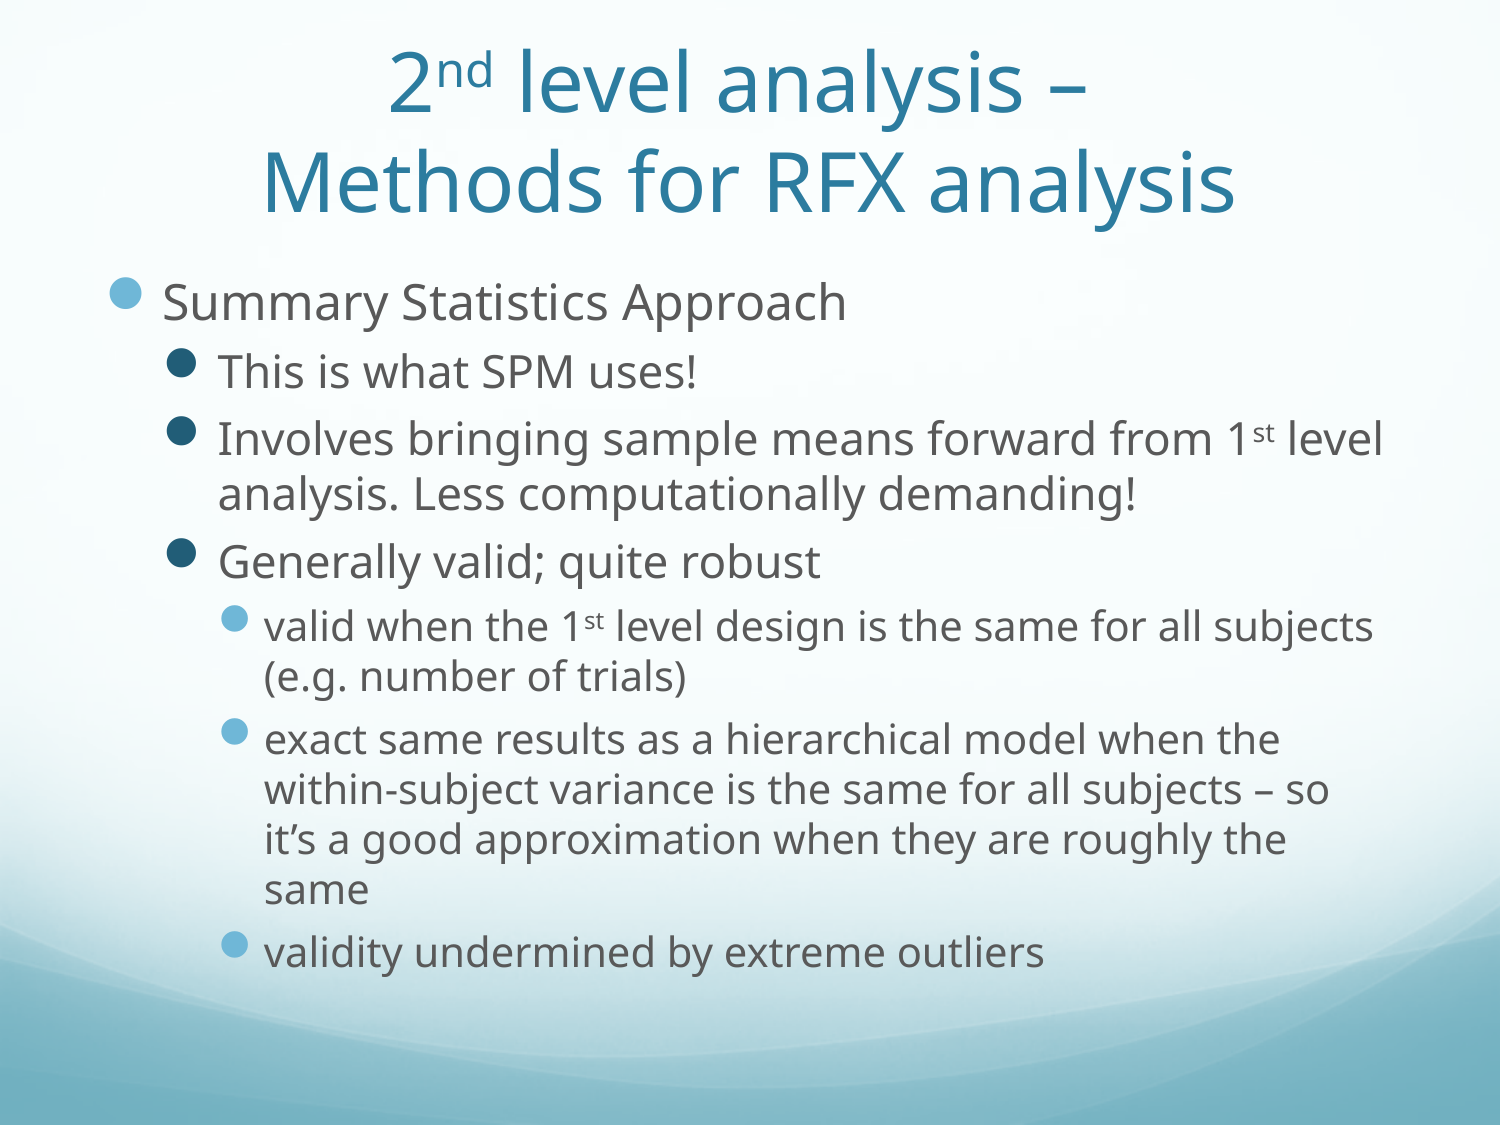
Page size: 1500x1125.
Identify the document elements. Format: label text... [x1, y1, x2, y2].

list Summary Statistics Approach This is what SPM uses! Involves bringing sample means forward from 1st level analysis. Less computationally demanding! Generally valid; quite robust valid when the 1st level design is the same for all subjects (e.g. number of trials) exact same results as a hierarchical model when the within-subject variance is the same for all subjects – so it’s a good approximation when they are roughly the same validity undermined by extreme outliers [90, 262, 1410, 1040]
title 2nd level analysis – Methods for RFX analysis [90, 17, 1410, 237]
